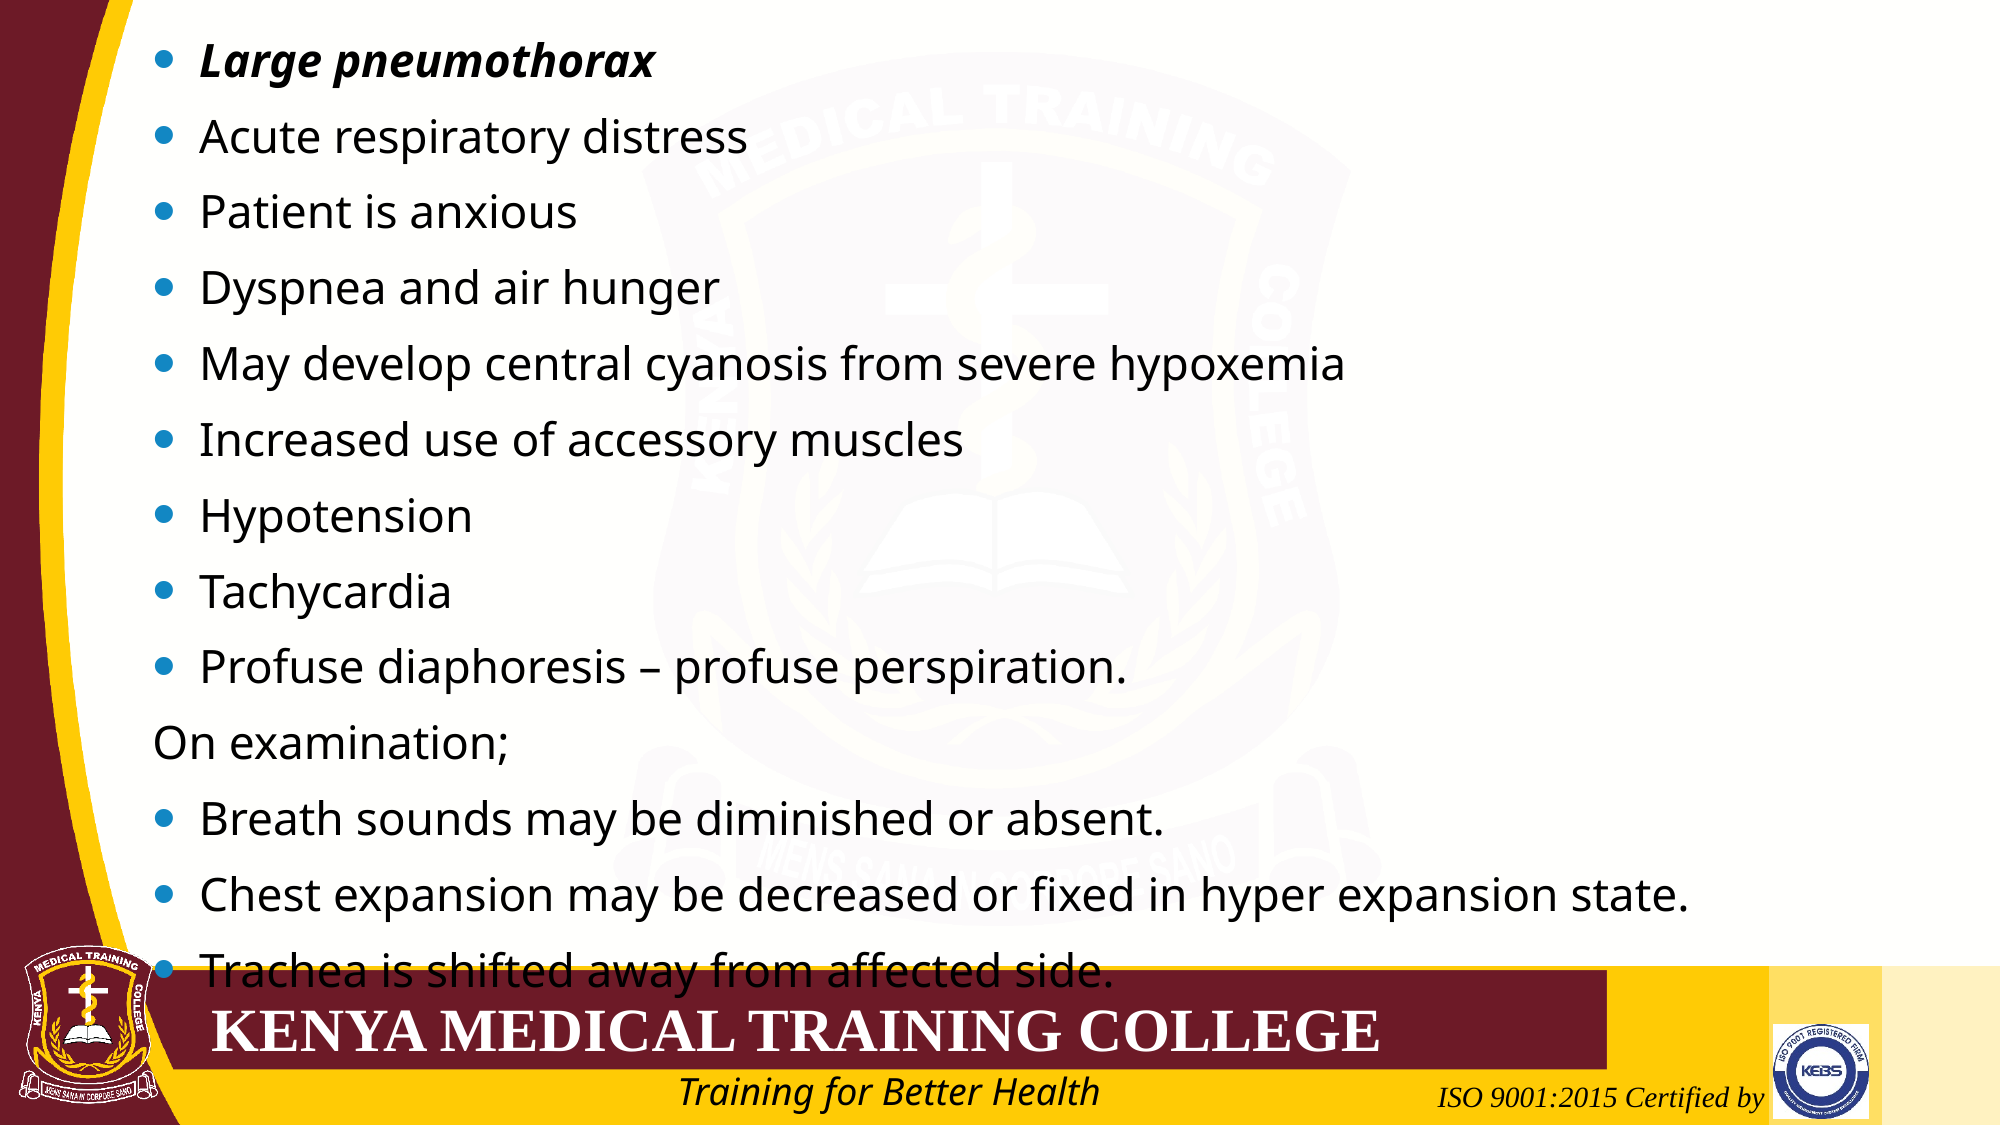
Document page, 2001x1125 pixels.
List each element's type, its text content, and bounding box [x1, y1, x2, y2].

picture [0, 0, 2000, 1125]
list Large pneumothorax Acute respiratory distress Patient is anxious Dyspnea and air hunger May develop central cyanosis from severe hypoxemia Increased use of accessory muscles Hypotension Tachycardia Profuse diaphoresis – profuse perspiration. On examination; Breath sounds may be diminished or absent. Chest expansion may be decreased or fixed in hyper expansion state. Trachea is shifted away from affected side. [137, 23, 1863, 1014]
